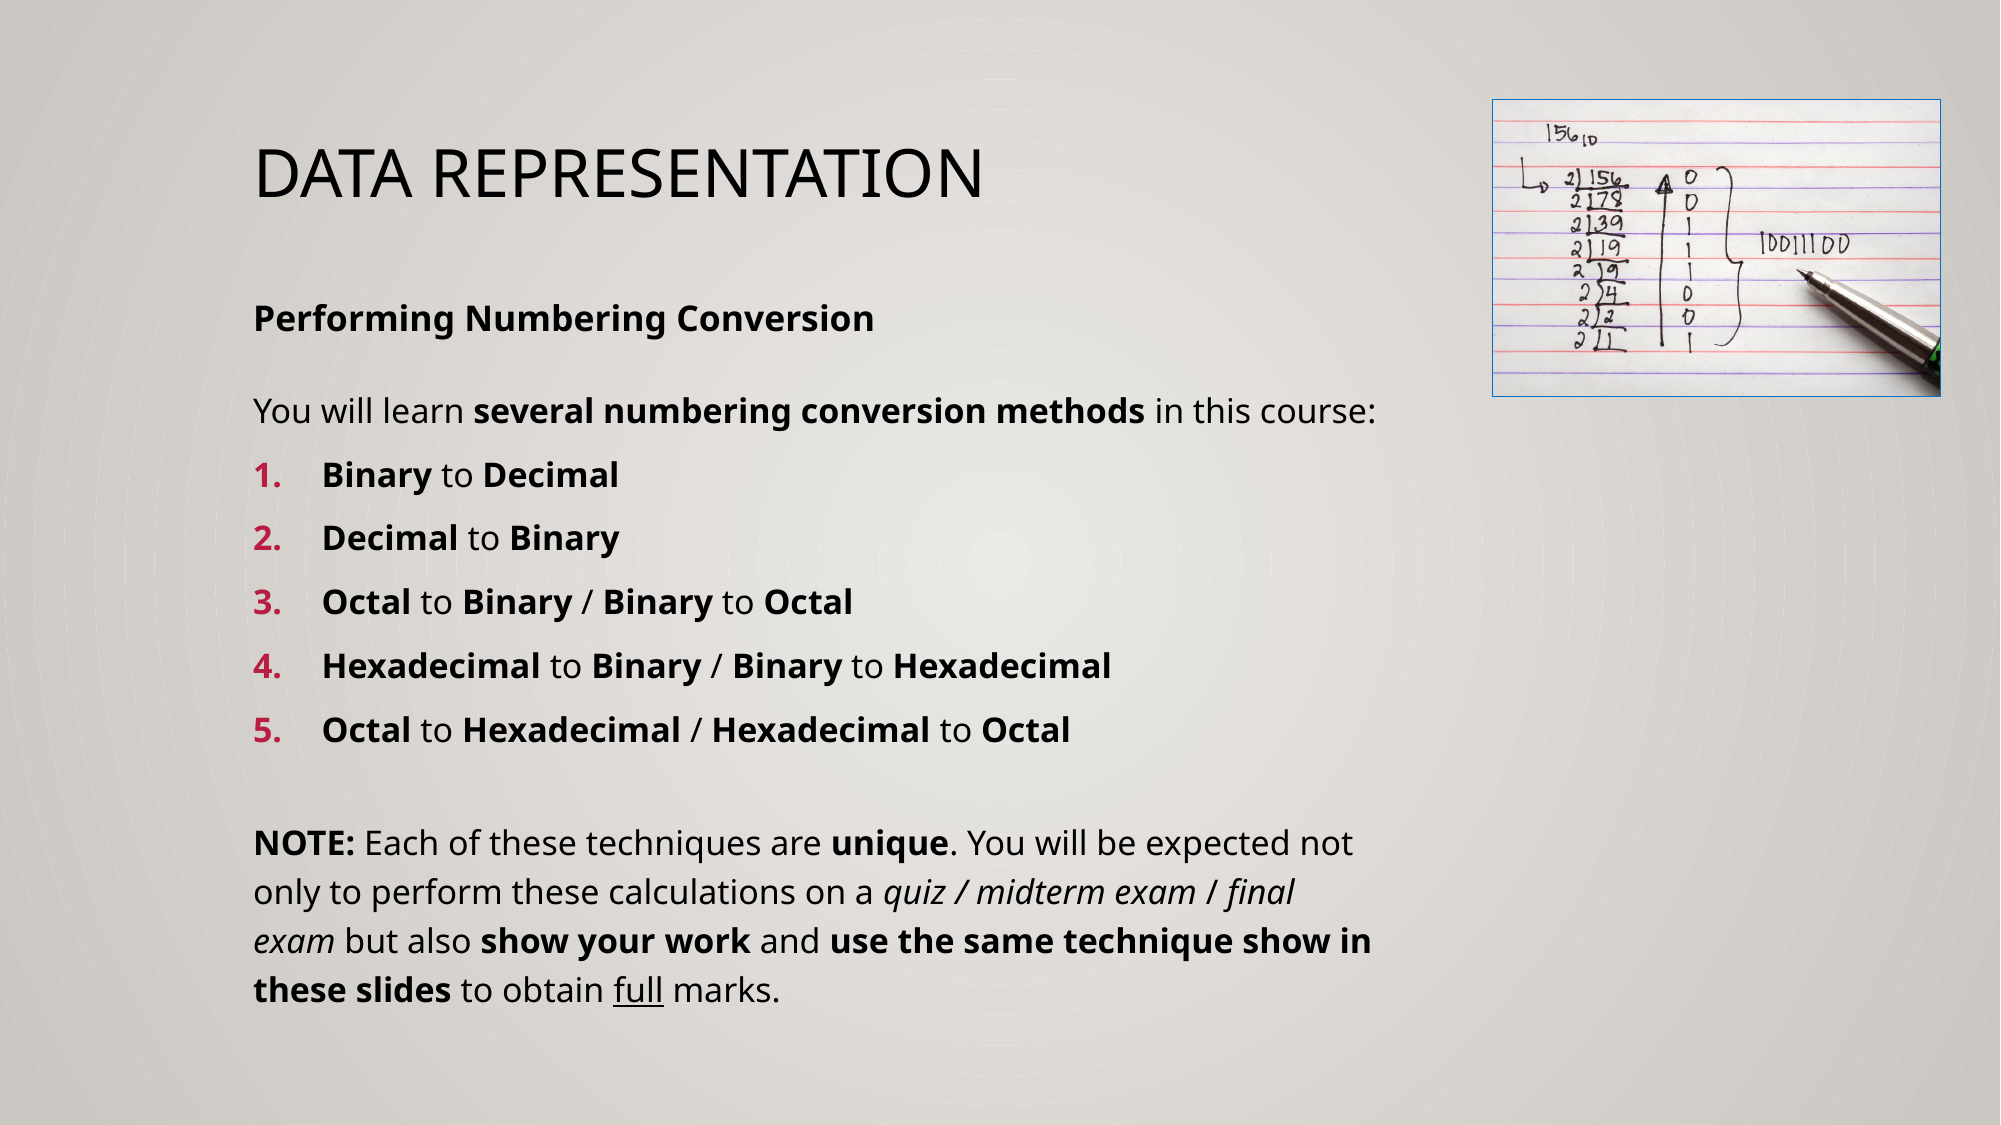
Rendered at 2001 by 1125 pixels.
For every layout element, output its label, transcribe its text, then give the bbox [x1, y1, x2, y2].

list Performing Numbering Conversion You will learn several numbering conversion methods in this course: Binary to Decimal Decimal to Binary Octal to Binary / Binary to Octal Hexadecimal to Binary / Binary to Hexadecimal Octal to Hexadecimal / Hexadecimal to Octal NOTE: Each of these techniques are unique. You will be expected not only to perform these calculations on a quiz / midterm exam / final exam but also show your work and use the same technique show in these slides to obtain full marks. [238, 279, 1399, 1061]
picture [1492, 99, 1941, 397]
title Data Representation [238, 131, 1492, 305]
